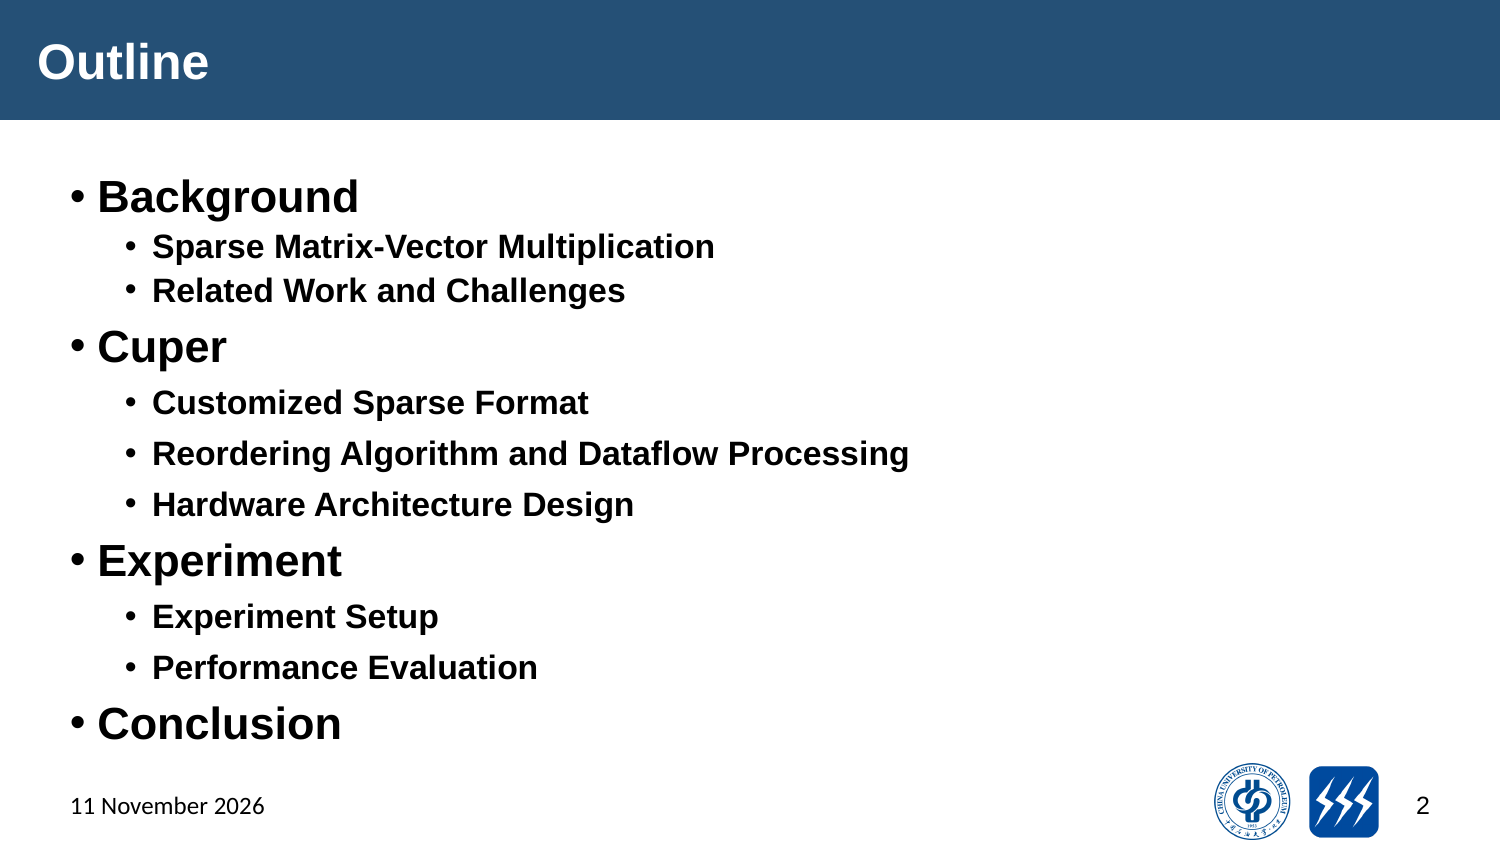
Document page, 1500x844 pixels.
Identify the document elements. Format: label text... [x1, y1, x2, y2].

picture [1214, 763, 1292, 782]
picture [1214, 827, 1292, 840]
list Background Sparse Matrix-Vector Multiplication Related Work and Challenges Cuper Customized Sparse Format Reordering Algorithm and Dataflow Processing Hardware Architecture Design Experiment Experiment Setup Performance Evaluation Conclusion [55, 166, 1445, 760]
picture [1309, 827, 1379, 839]
slide_number 2 [1059, 782, 1445, 827]
picture [1309, 765, 1379, 782]
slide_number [55, 782, 441, 827]
title Outline [22, 15, 1478, 111]
